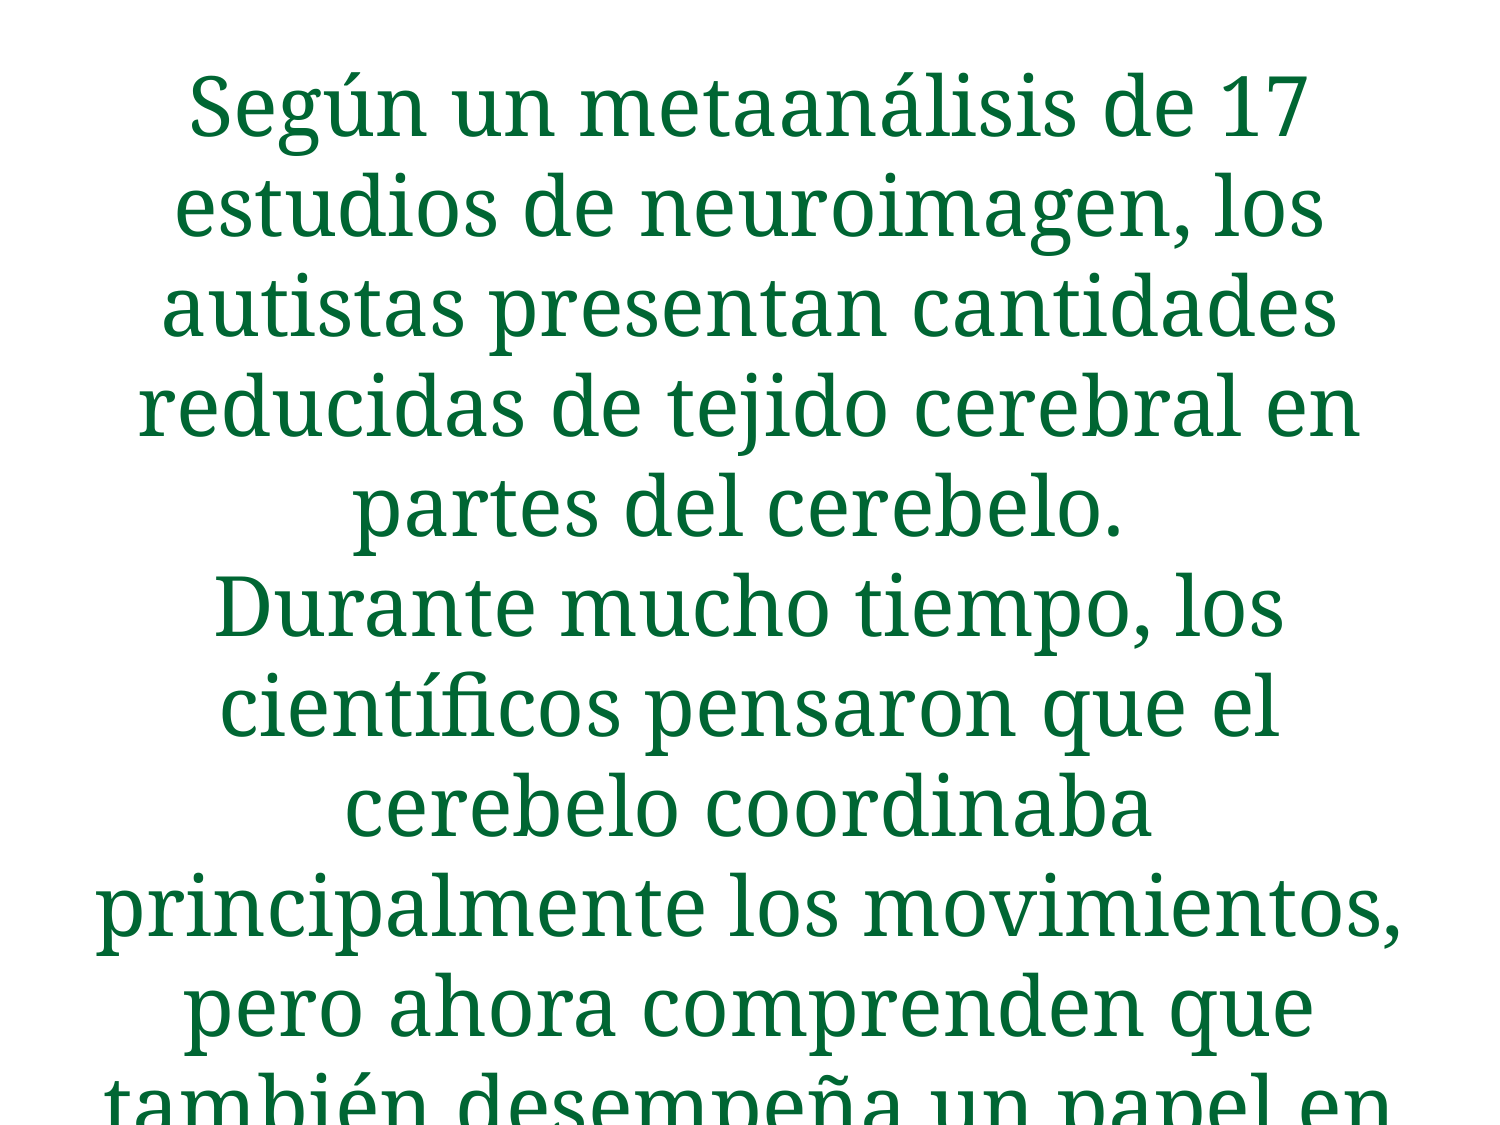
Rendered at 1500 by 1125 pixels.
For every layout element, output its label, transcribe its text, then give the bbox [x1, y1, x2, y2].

title Según un metaanálisis de 17 estudios de neuroimagen, los autistas presentan cantidades reducidas de tejido cerebral en partes del cerebelo. Durante mucho tiempo, los científicos pensaron que el cerebelo coordinaba principalmente los movimientos, pero ahora comprenden que también desempeña un papel en la cognición y la interacción social. [75, 45, 1425, 233]
